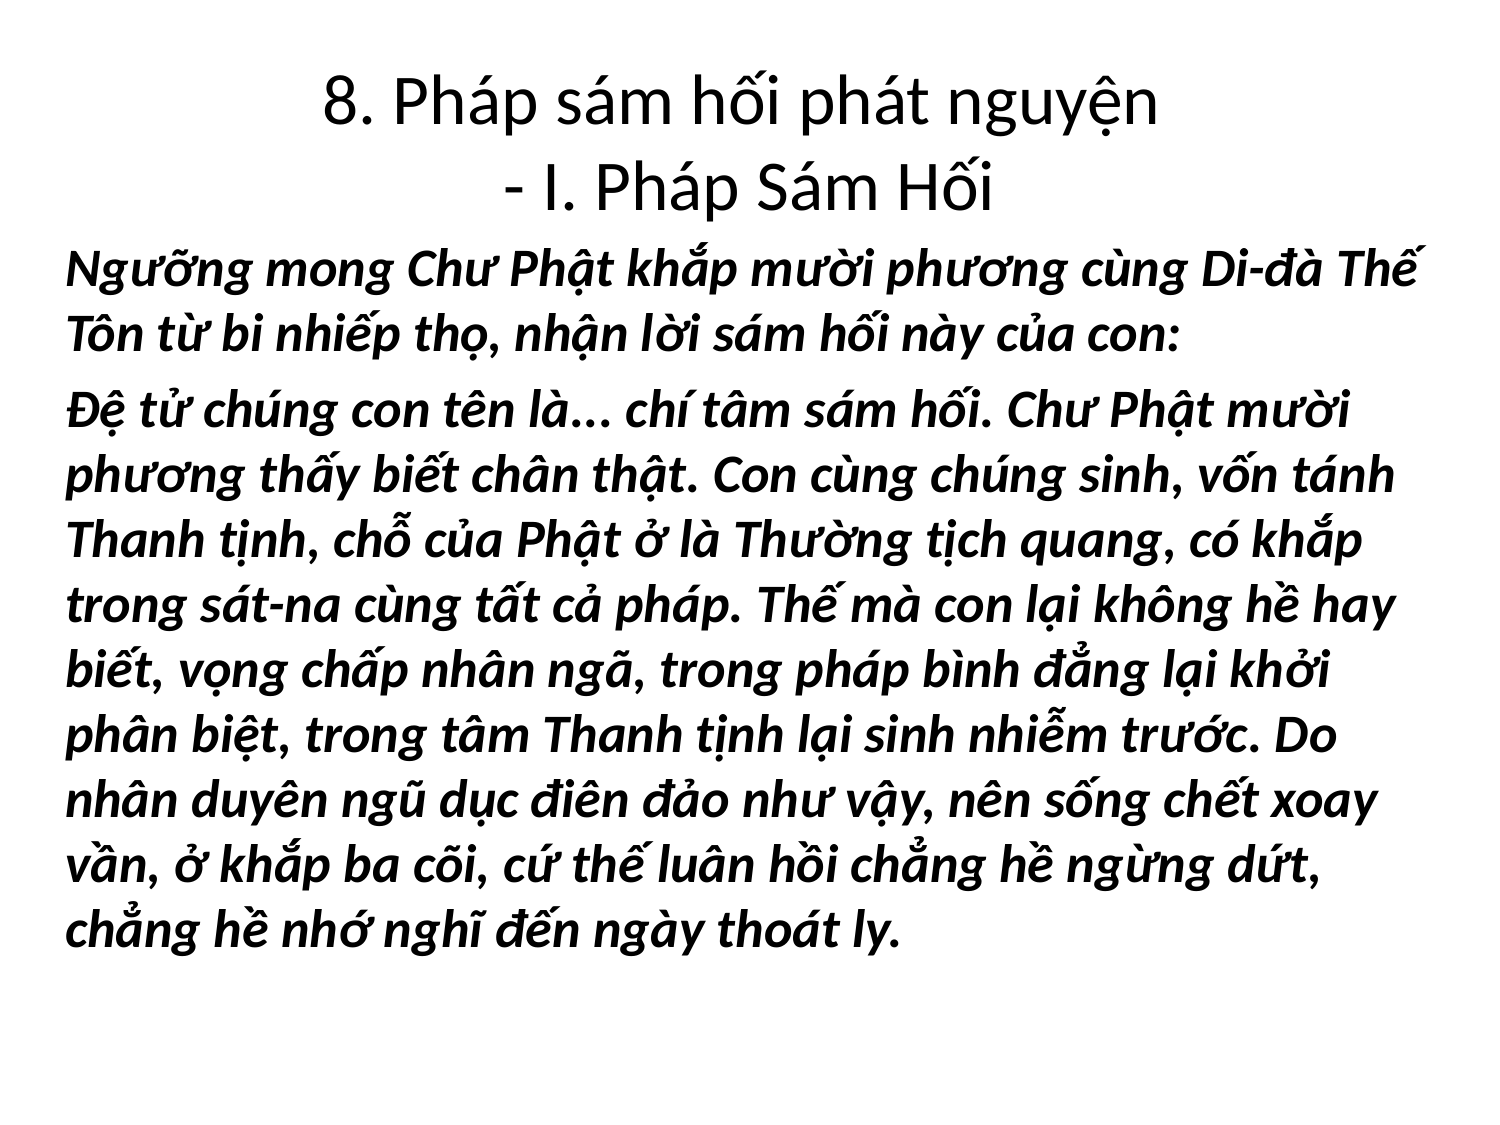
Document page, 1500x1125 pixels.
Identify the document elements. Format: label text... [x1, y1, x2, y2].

list Ngưỡng mong Chư Phật khắp mười phương cùng Di-đà Thế Tôn từ bi nhiếp thọ, nhận lời sám hối này của con: Đệ tử chúng con tên là... chí tâm sám hối. Chư Phật mười phương thấy biết chân thật. Con cùng chúng sinh, vốn tánh Thanh tịnh, chỗ của Phật ở là Thường tịch quang, có khắp trong sát-na cùng tất cả pháp. Thế mà con lại không hề hay biết, vọng chấp nhân ngã, trong pháp bình đẳng lại khởi phân biệt, trong tâm Thanh tịnh lại sinh nhiễm trước. Do nhân duyên ngũ dục điên đảo như vậy, nên sống chết xoay vần, ở khắp ba cõi, cứ thế luân hồi chẳng hề ngừng dứt, chẳng hề nhớ nghĩ đến ngày thoát ly. [50, 224, 1450, 968]
title 8. Pháp sám hối phát nguyện - I. Pháp Sám Hối [75, 45, 1425, 224]
